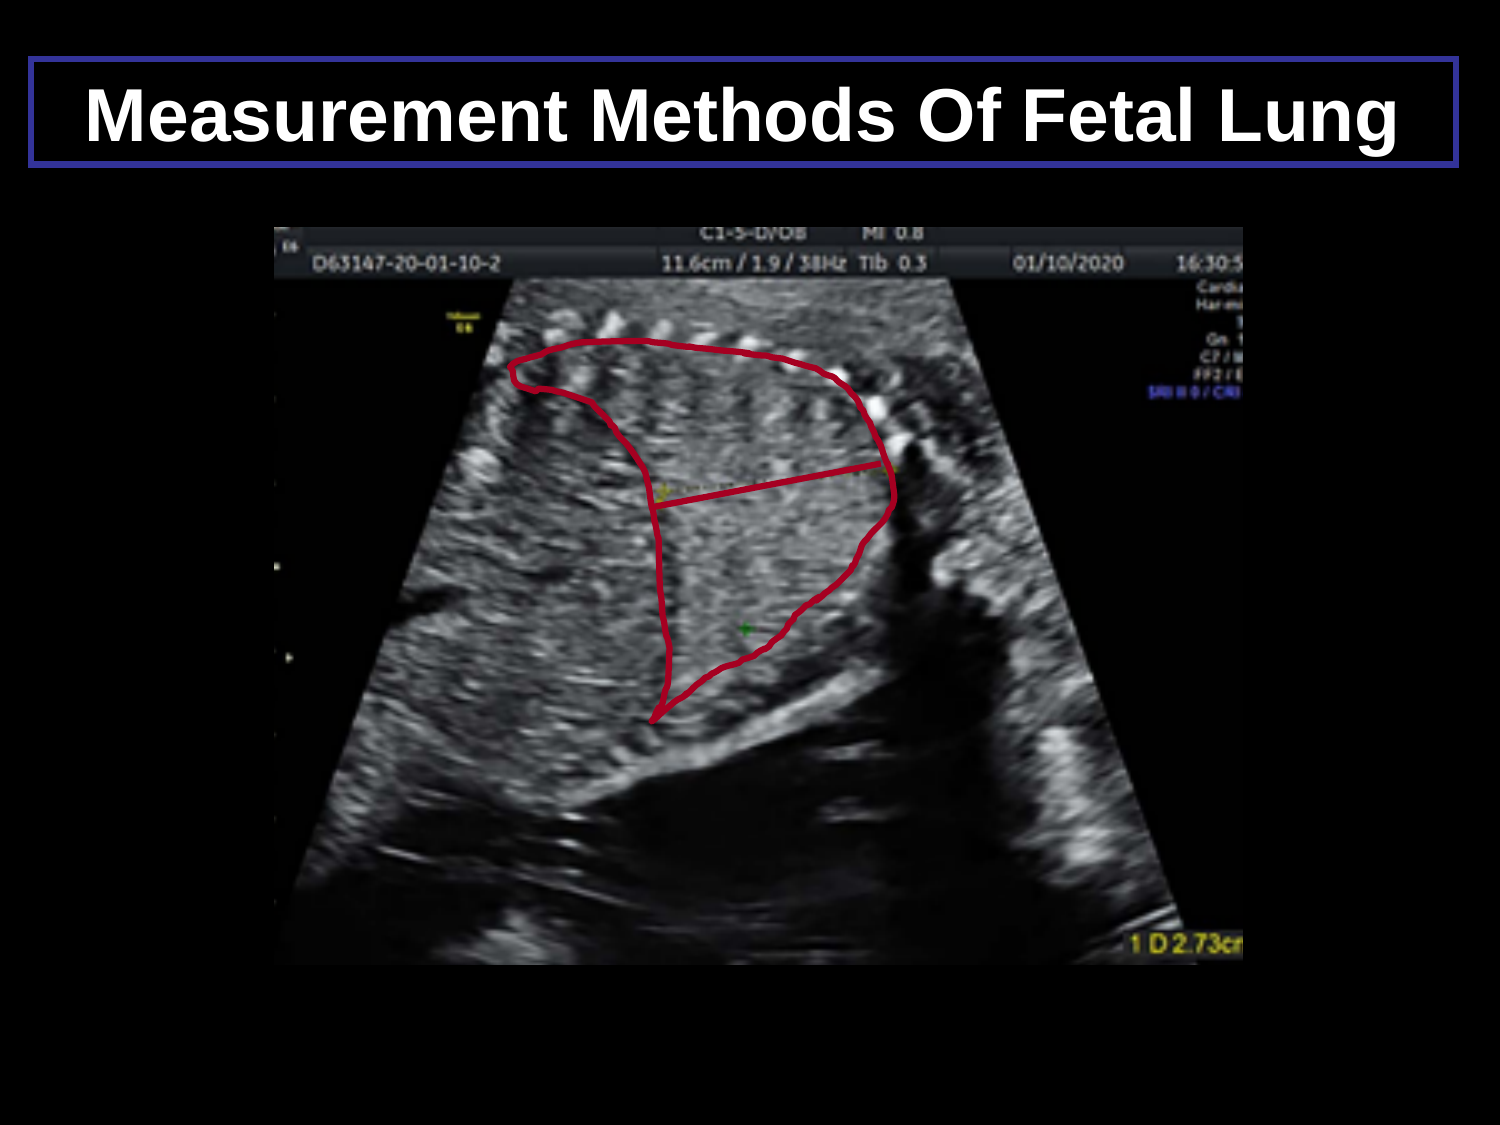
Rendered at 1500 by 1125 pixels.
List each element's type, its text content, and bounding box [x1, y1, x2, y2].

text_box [651, 463, 882, 508]
title Measurement Methods Of Fetal Lung [28, 56, 1459, 168]
picture [273, 227, 1244, 966]
